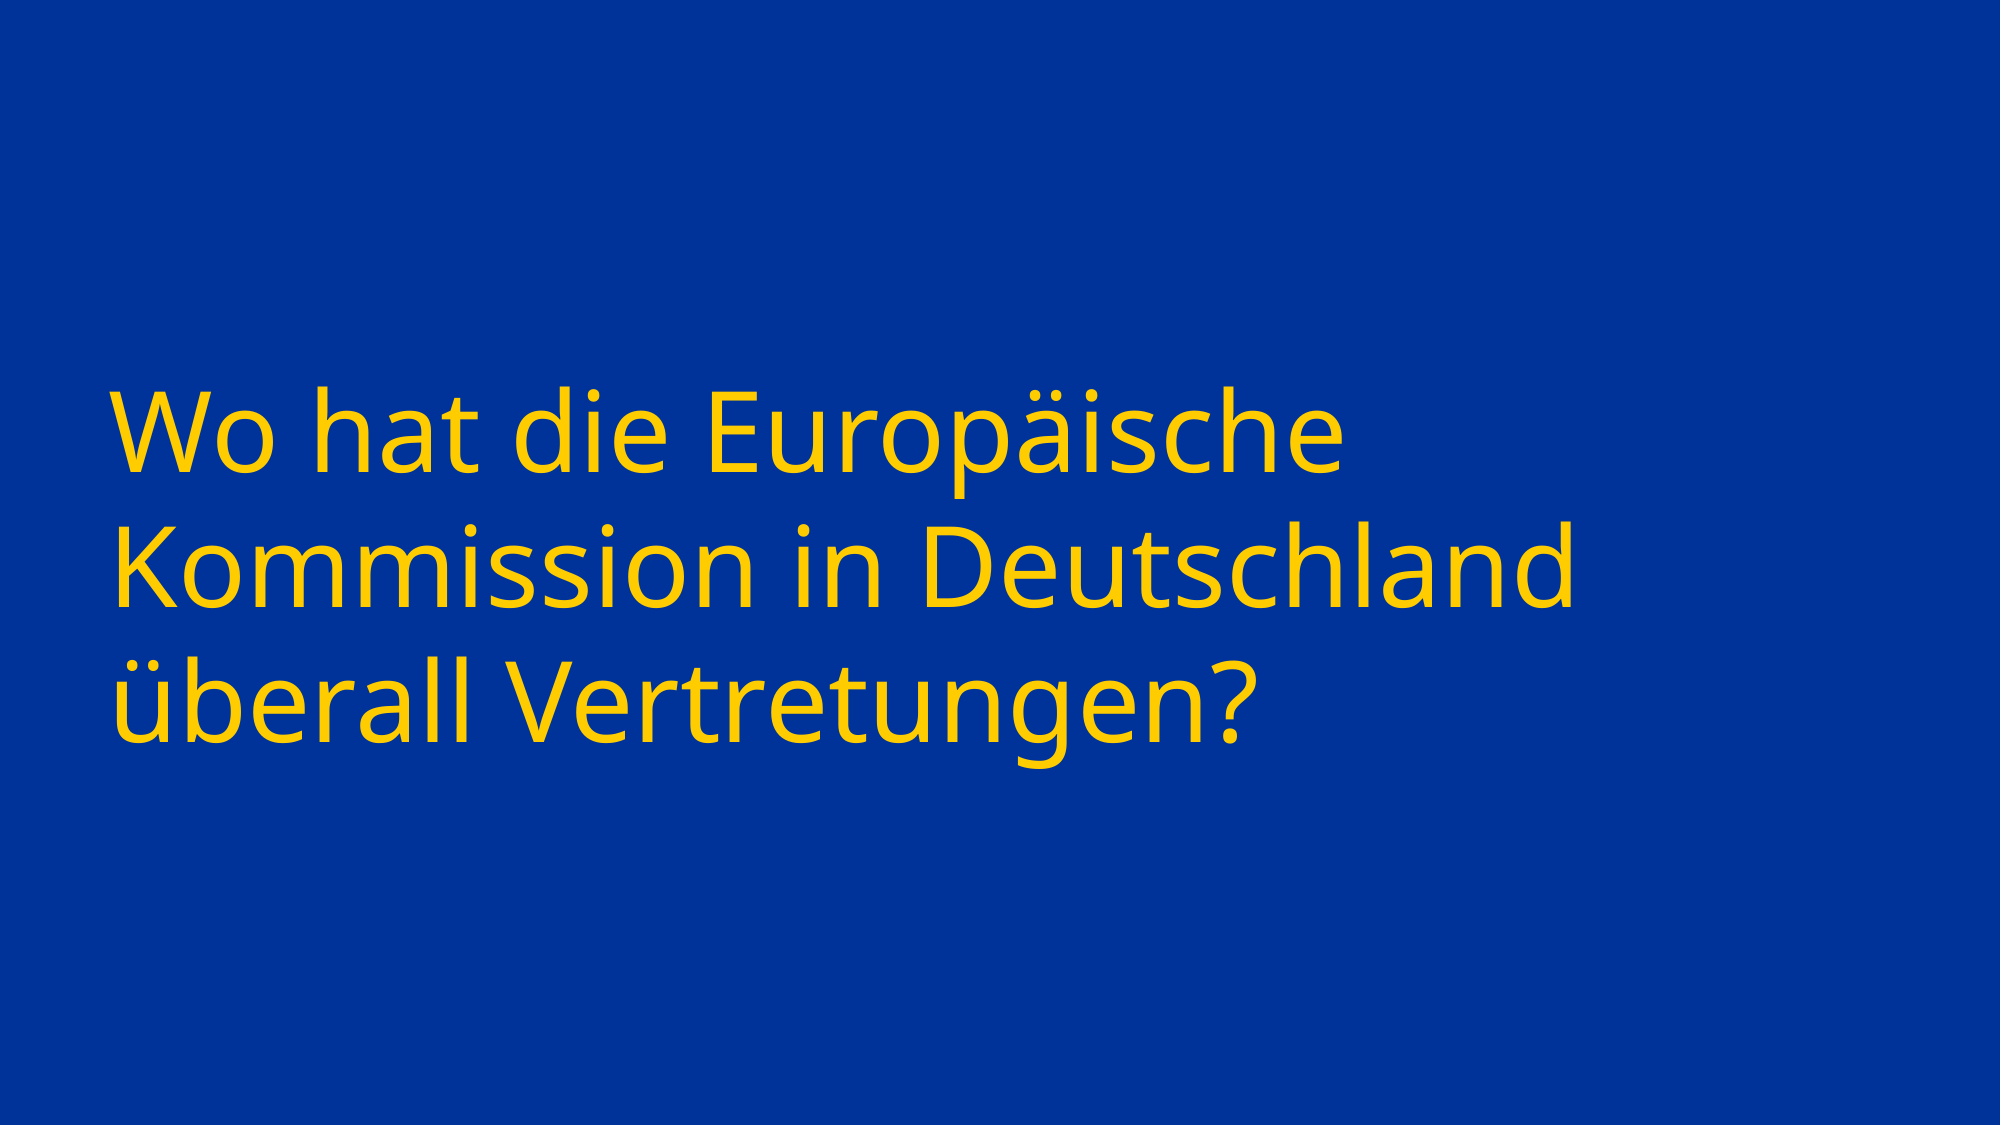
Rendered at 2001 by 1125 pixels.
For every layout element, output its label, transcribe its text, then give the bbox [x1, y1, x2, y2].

title Wo hat die Europäische Kommission in Deutschland überall Vertretungen? [93, 174, 1907, 951]
